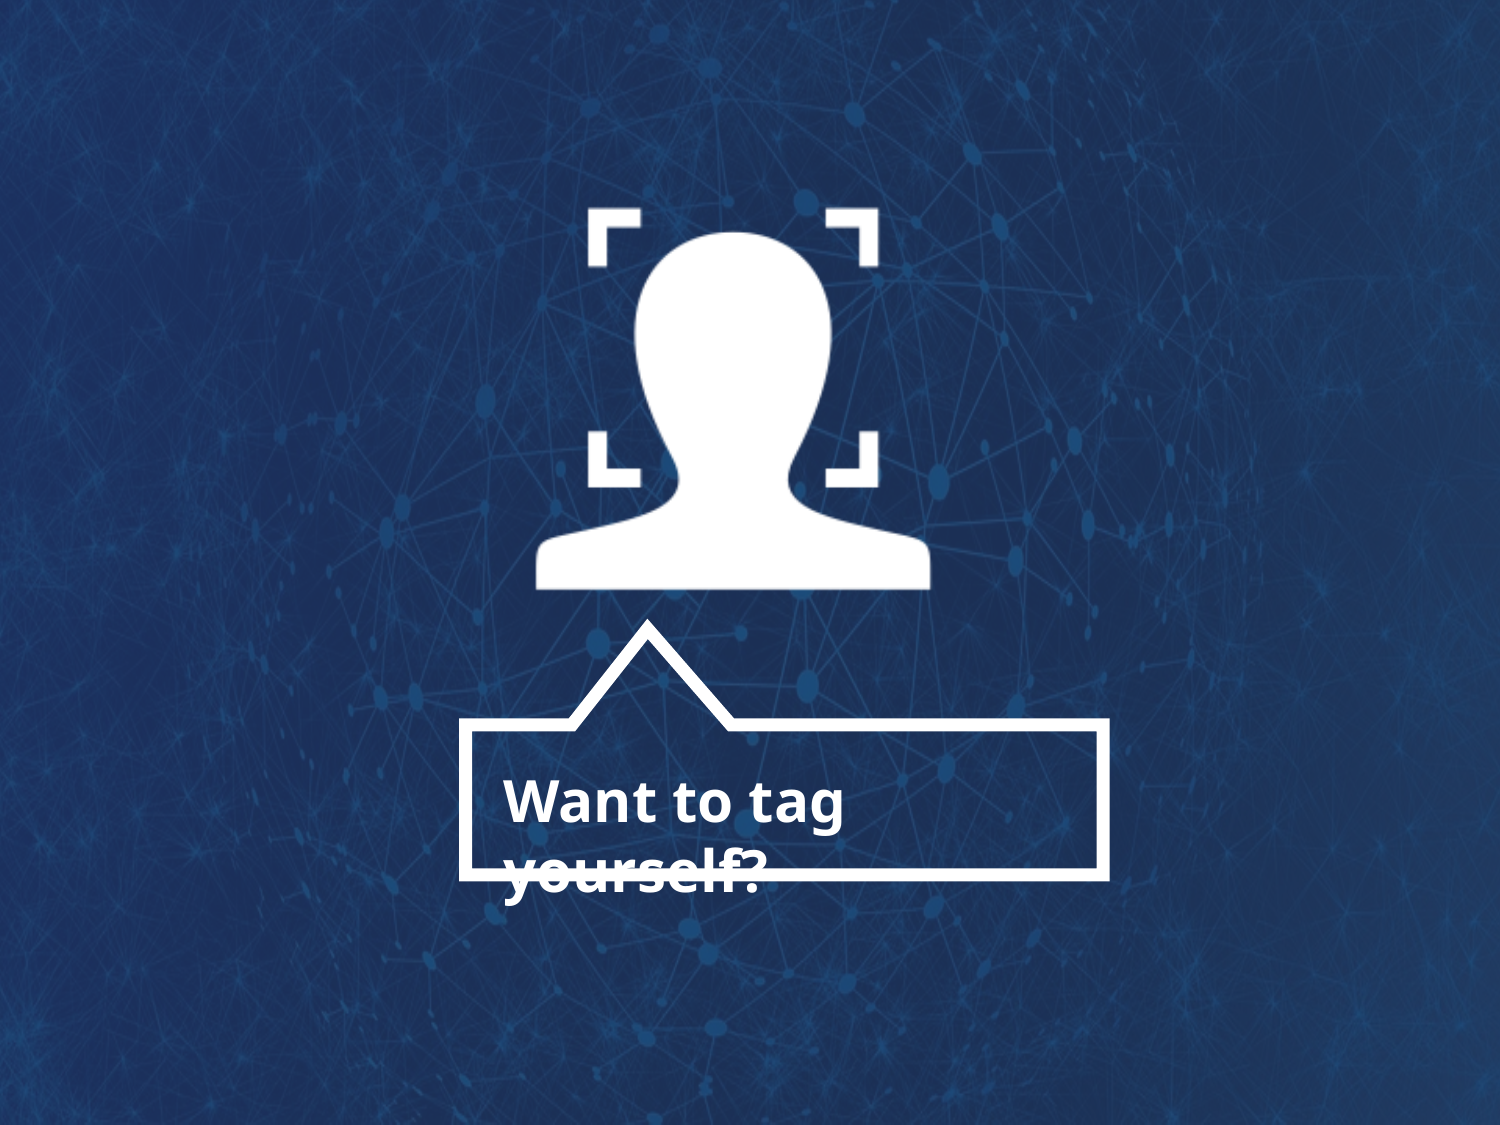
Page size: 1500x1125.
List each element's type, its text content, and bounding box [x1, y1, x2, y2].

text_box Want to tag yourself? [488, 757, 1081, 912]
picture [524, 187, 942, 605]
text_box [464, 627, 1105, 876]
text_box [0, 0, 1500, 1125]
